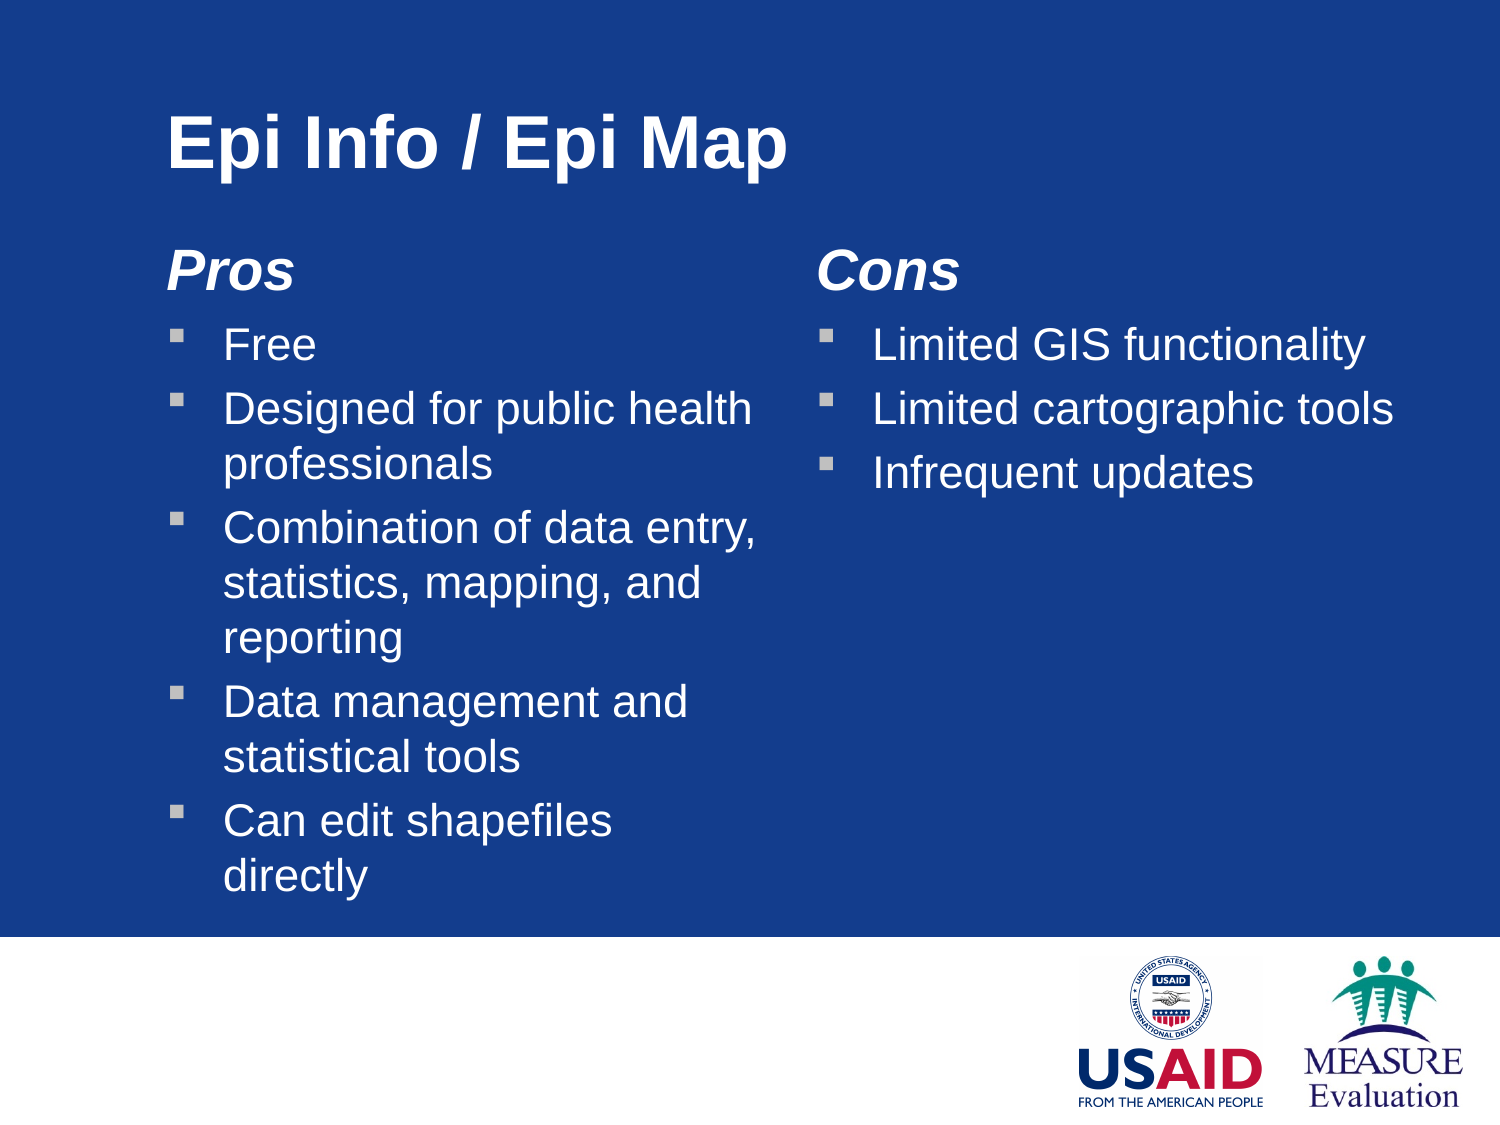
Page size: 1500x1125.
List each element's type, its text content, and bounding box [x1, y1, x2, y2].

title Epi Info / Epi Map [151, 44, 1426, 233]
picture [1079, 956, 1263, 1107]
list Pros Free Designed for public health professionals Combination of data entry, statistics, mapping, and reporting Data management and statistical tools Can edit shapefiles directly [151, 224, 776, 876]
picture [1304, 956, 1463, 1107]
list Cons Limited GIS functionality Limited cartographic tools Infrequent updates [800, 224, 1426, 876]
